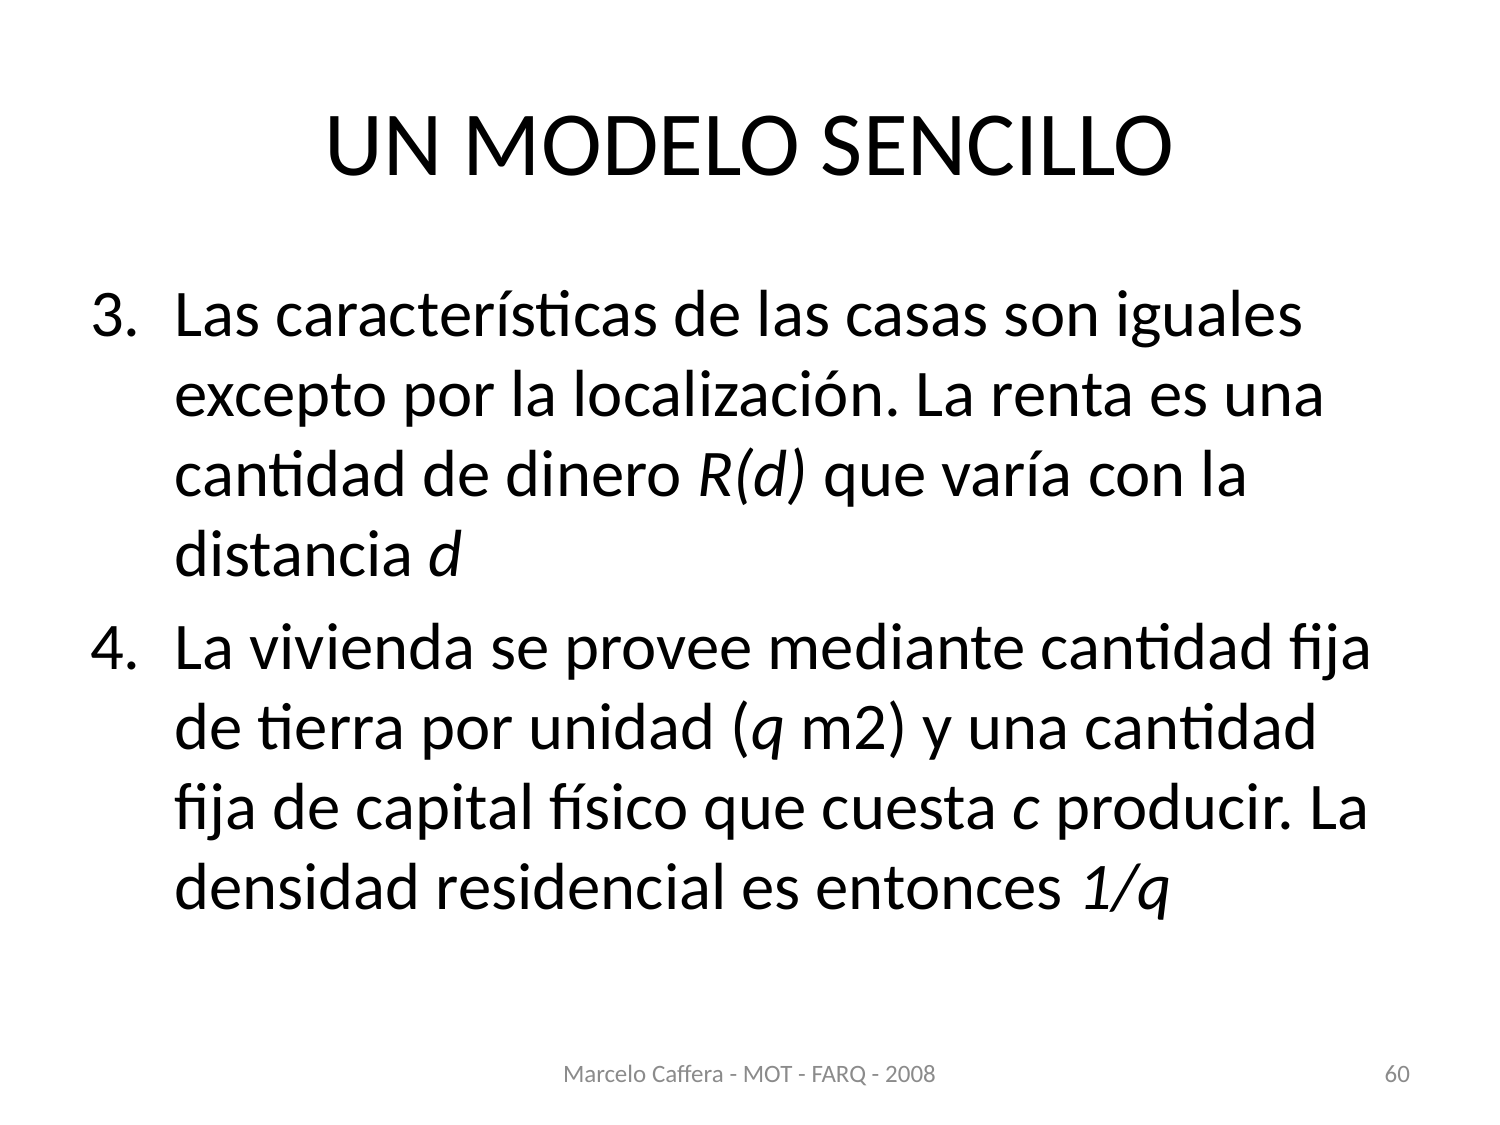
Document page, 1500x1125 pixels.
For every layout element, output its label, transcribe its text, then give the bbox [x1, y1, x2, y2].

list Las características de las casas son iguales excepto por la localización. La renta es una cantidad de dinero R(d) que varía con la distancia d La vivienda se provee mediante cantidad fija de tierra por unidad (q m2) y una cantidad fija de capital físico que cuesta c producir. La densidad residencial es entonces 1/q [74, 262, 1426, 1006]
slide_number 60 [1074, 1042, 1425, 1103]
footer Marcelo Caffera - MOT - FARQ - 2008 [512, 1042, 988, 1103]
title UN MODELO SENCILLO [74, 44, 1426, 233]
